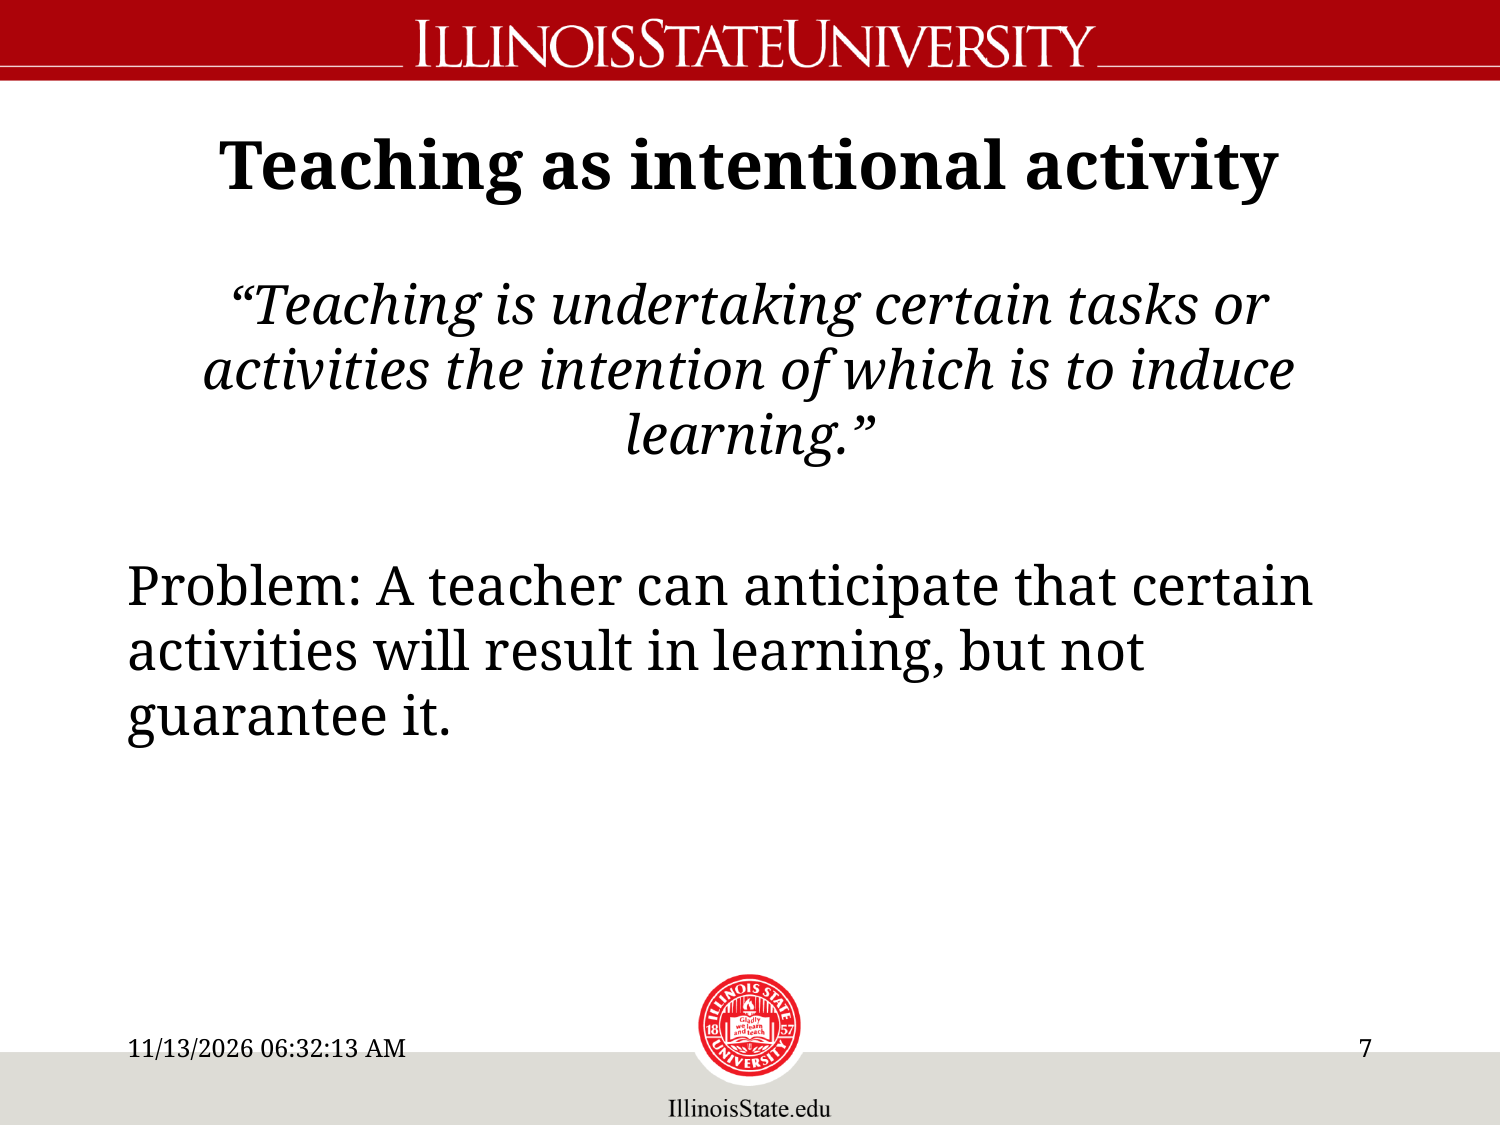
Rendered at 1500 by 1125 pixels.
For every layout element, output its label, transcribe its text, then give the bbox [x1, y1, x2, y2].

picture [0, 0, 1500, 1125]
slide_number 6 [1074, 1024, 1388, 1101]
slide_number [112, 1024, 426, 1101]
title Teaching as intentional activity [112, 99, 1388, 225]
list “Teaching is undertaking certain tasks or activities the intention of which is to induce learning.” Problem: A teacher can anticipate that certain activities will result in learning, but not guarantee it. [112, 262, 1388, 913]
